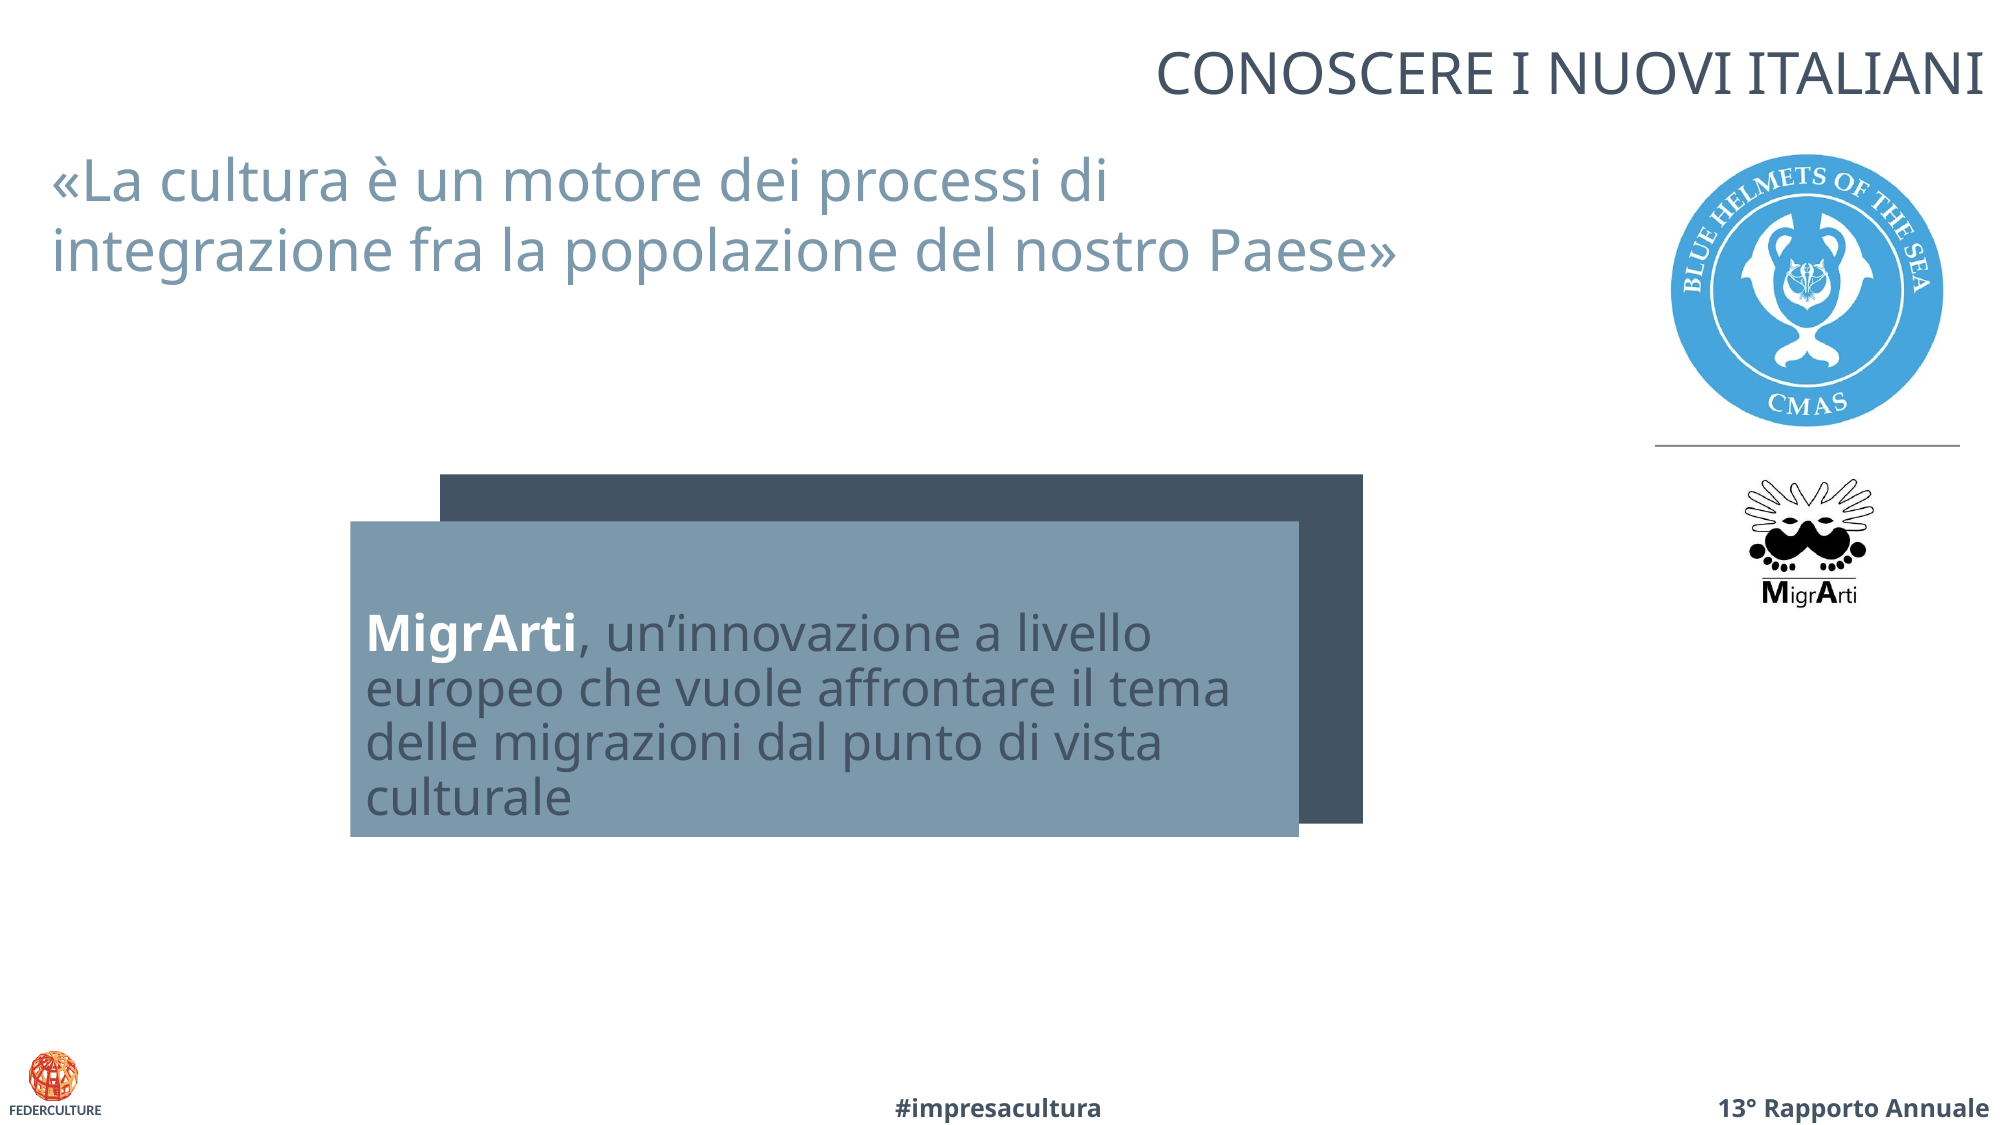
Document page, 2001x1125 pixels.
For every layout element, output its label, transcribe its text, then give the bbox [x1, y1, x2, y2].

picture [28, 1049, 79, 1103]
picture [1655, 137, 1960, 447]
text_box [439, 473, 1364, 825]
text_box CONOSCERE I NUOVI ITALIANI [624, 0, 2000, 151]
picture [1702, 474, 1913, 610]
list MigrArti, un’innovazione a livello europeo che vuole affrontare il tema delle migrazioni dal punto di vista culturale [350, 521, 1299, 837]
text_box «La cultura è un motore dei processi di integrazione fra la popolazione del nostro Paese» [36, 135, 1478, 291]
